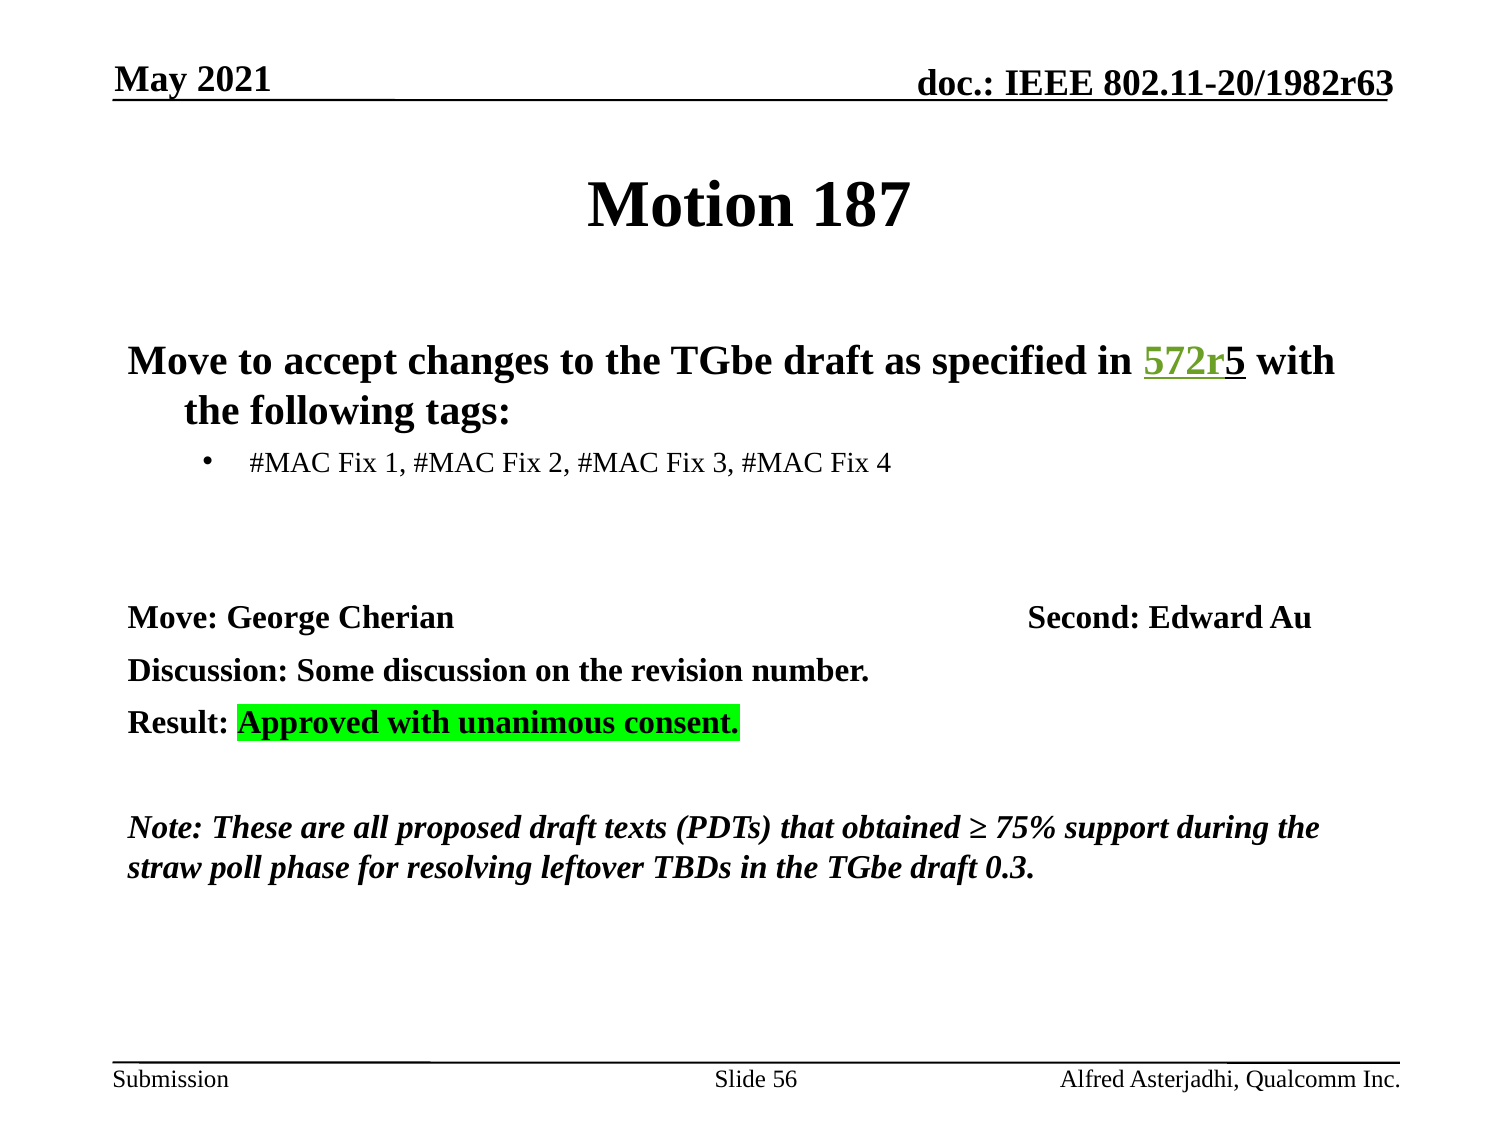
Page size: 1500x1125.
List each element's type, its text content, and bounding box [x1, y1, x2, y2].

slide_number Slide 56 [712, 1061, 800, 1123]
list Move to accept changes to the TGbe draft as specified in 572r5 with the following tags: #MAC Fix 1, #MAC Fix 2, #MAC Fix 3, #MAC Fix 4 Move: George Cherian Second: Edward Au Discussion: Some discussion on the revision number. Result: Approved with unanimous consent. Note: These are all proposed draft texts (PDTs) that obtained ≥ 75% support during the straw poll phase for resolving leftover TBDs in the TGbe draft 0.3. [112, 324, 1388, 1000]
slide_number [114, 54, 423, 100]
footer Alfred Asterjadhi, Qualcomm Inc. [878, 1061, 1402, 1093]
title Motion 187 [112, 112, 1388, 288]
